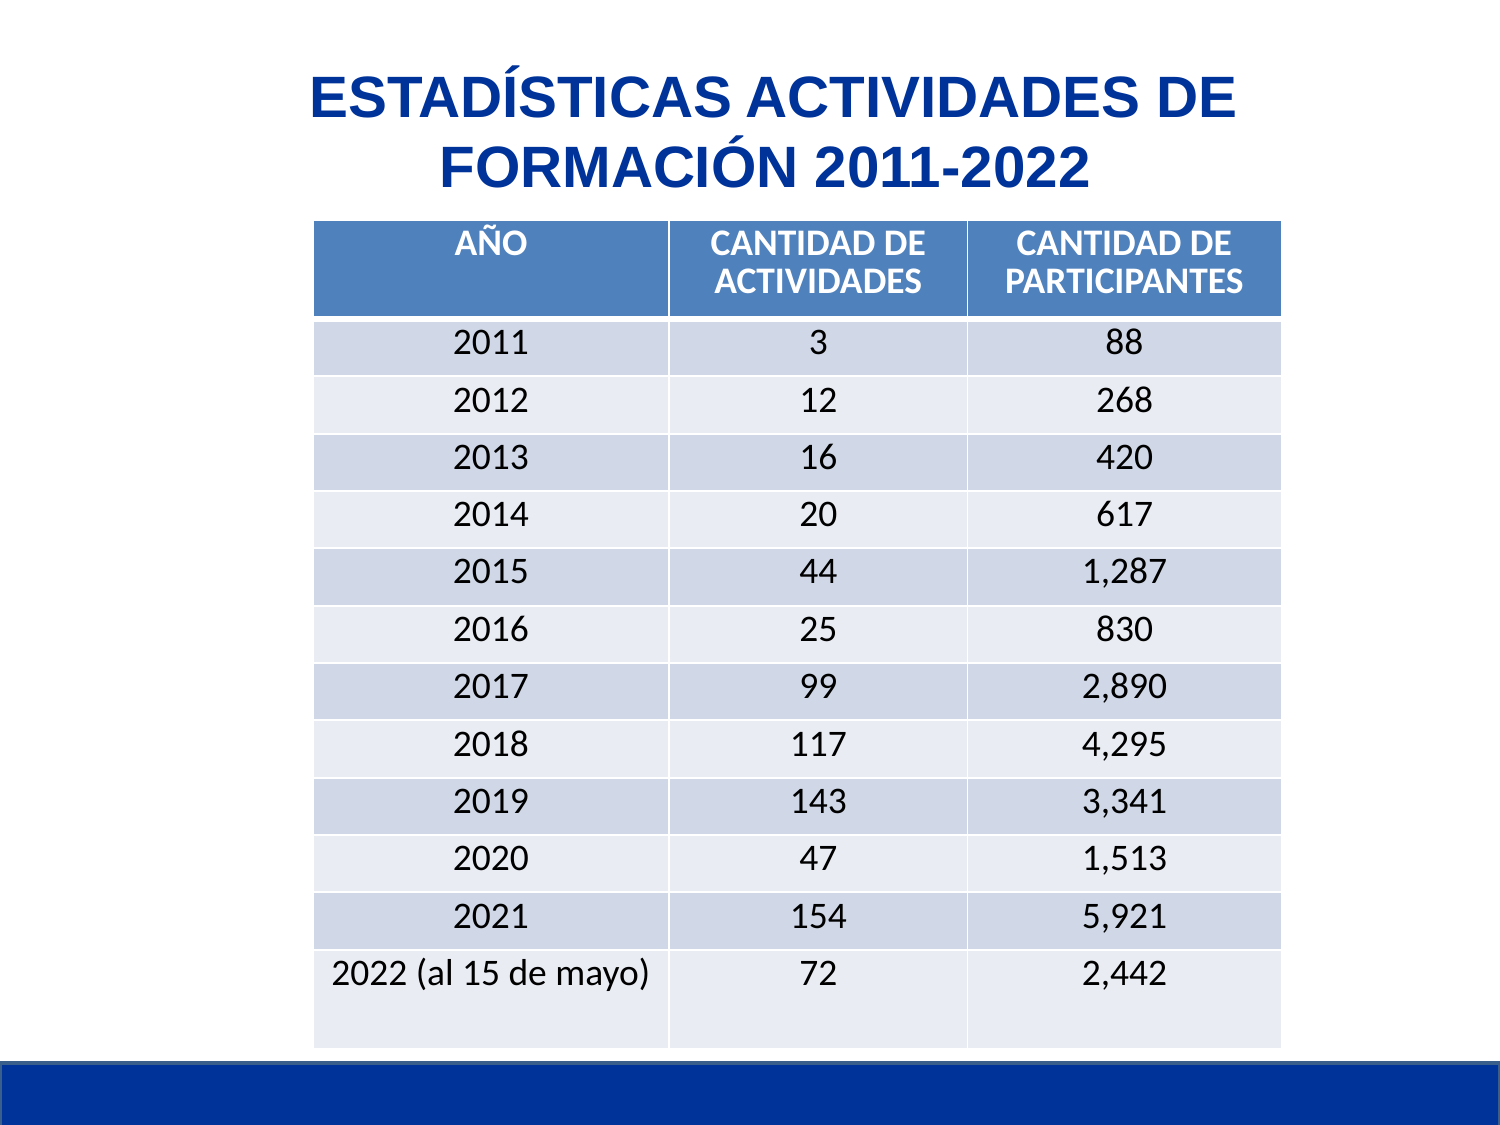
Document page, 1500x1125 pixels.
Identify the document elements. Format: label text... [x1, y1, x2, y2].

table_cell 143 [670, 779, 967, 834]
table_cell 2012 [314, 377, 668, 433]
table_cell 830 [968, 607, 1281, 662]
table_cell 44 [670, 549, 967, 605]
table_cell 3 [670, 322, 967, 375]
table_cell 2015 [314, 549, 668, 605]
table_cell 3,341 [968, 779, 1281, 834]
table_header AÑO [314, 221, 668, 316]
table_cell 20 [670, 492, 967, 547]
table_cell 154 [670, 893, 967, 949]
table_cell 2,442 [968, 951, 1281, 1048]
table_cell 117 [670, 721, 967, 777]
table_cell 420 [968, 435, 1281, 490]
table_cell 2017 [314, 664, 668, 719]
table_cell 2013 [314, 435, 668, 490]
table_cell 2,890 [968, 664, 1281, 719]
table_cell 2020 [314, 836, 668, 891]
table_cell 2022 (al 15 de mayo) [314, 951, 668, 1048]
table_cell 2019 [314, 779, 668, 834]
text_box ESTADÍSTICAS ACTIVIDADES DE FORMACIÓN 2011-2022 [242, 51, 1306, 207]
table_cell 25 [670, 607, 967, 662]
table_cell 2014 [314, 492, 668, 547]
table_cell 2011 [314, 322, 668, 375]
table_cell 47 [670, 836, 967, 891]
table_cell 2021 [314, 893, 668, 949]
table_cell 617 [968, 492, 1281, 547]
table_header CANTIDAD DE PARTICIPANTES [968, 221, 1281, 316]
table_cell 72 [670, 951, 967, 1048]
table_cell 1,513 [968, 836, 1281, 891]
table_cell 4,295 [968, 721, 1281, 777]
table_cell 88 [968, 322, 1281, 375]
table_cell 12 [670, 377, 967, 433]
table_cell 5,921 [968, 893, 1281, 949]
table_cell 2018 [314, 721, 668, 777]
table_cell 2016 [314, 607, 668, 662]
table_cell 1,287 [968, 549, 1281, 605]
table_header CANTIDAD DE ACTIVIDADES [670, 221, 967, 316]
table_cell 99 [670, 664, 967, 719]
table_cell 16 [670, 435, 967, 490]
table_cell 268 [968, 377, 1281, 433]
text_box [0, 1061, 1500, 1125]
